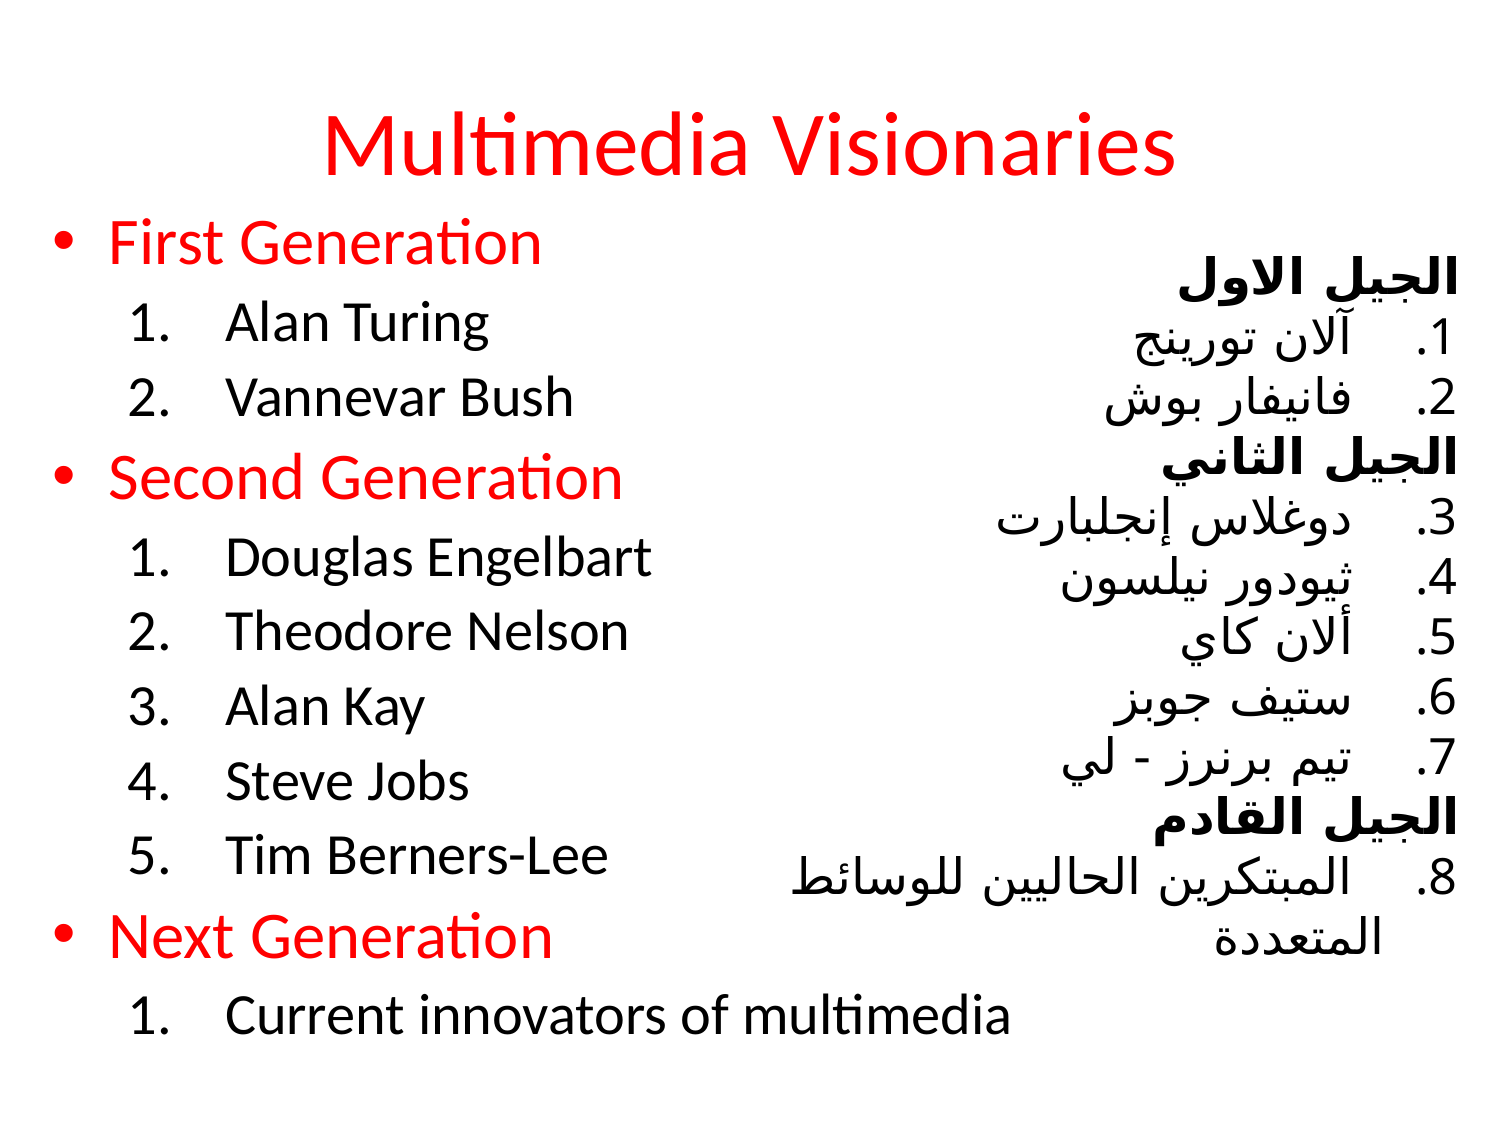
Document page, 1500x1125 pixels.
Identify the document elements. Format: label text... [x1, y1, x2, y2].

text_box الجيل الاول آلان تورينج فانيفار بوش الجيل الثاني دوغلاس إنجلبارت ثيودور نيلسون ألان كاي ستيف جوبز تيم برنرز - لي الجيل القادم المبتكرين الحاليين للوسائط المتعددة [724, 237, 1475, 973]
title Multimedia Visionaries [75, 45, 1425, 200]
list First Generation Alan Turing Vannevar Bush Second Generation Douglas Engelbart Theodore Nelson Alan Kay Steve Jobs Tim Berners-Lee Next Generation Current innovators of multimedia [37, 200, 1438, 994]
